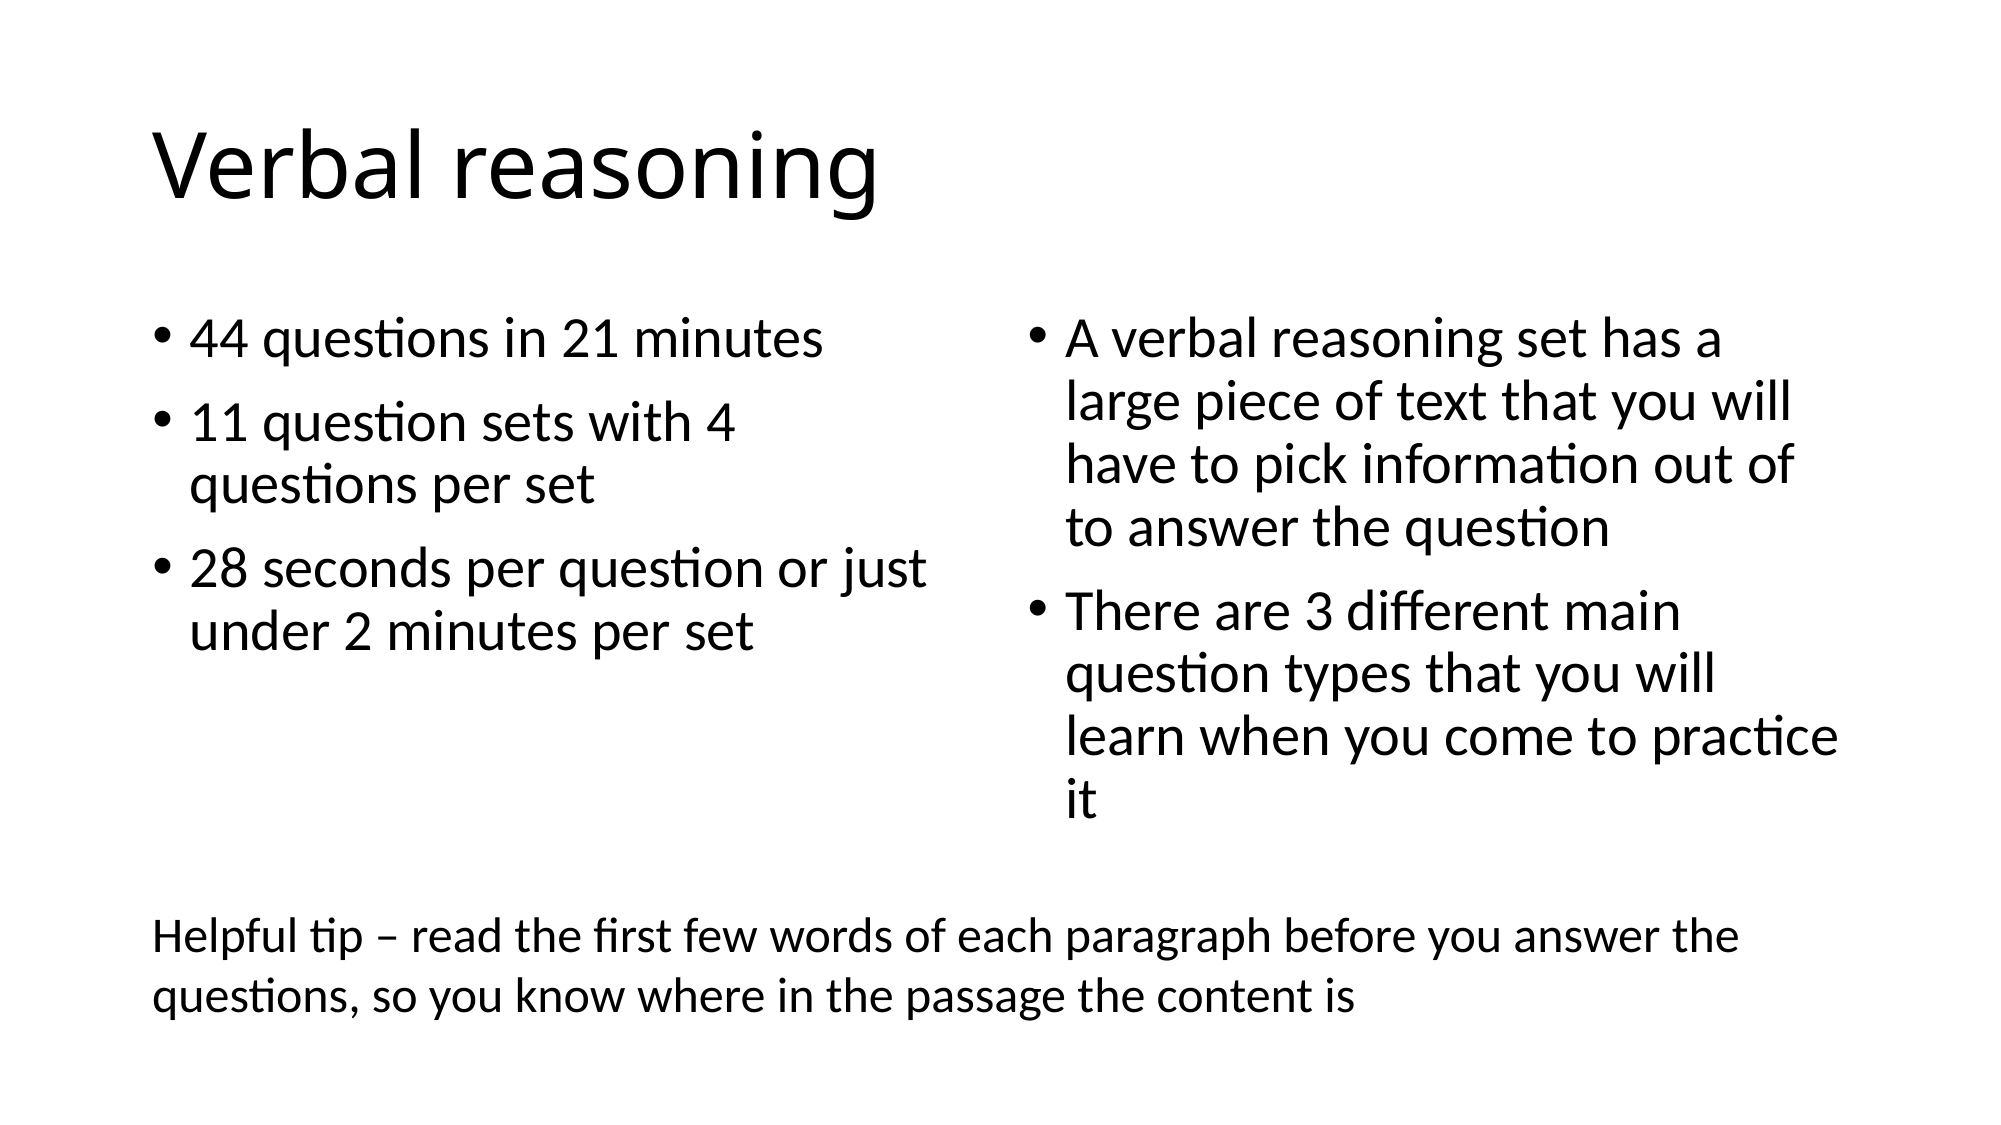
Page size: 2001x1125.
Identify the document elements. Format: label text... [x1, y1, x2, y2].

text_box Helpful tip – read the first few words of each paragraph before you answer the questions, so you know where in the passage the content is [137, 895, 1832, 1031]
list A verbal reasoning set has a large piece of text that you will have to pick information out of to answer the question There are 3 different main question types that you will learn when you come to practice it [1012, 299, 1863, 844]
title Verbal reasoning [137, 59, 1863, 278]
list 44 questions in 21 minutes 11 question sets with 4 questions per set 28 seconds per question or just under 2 minutes per set [137, 299, 988, 739]
